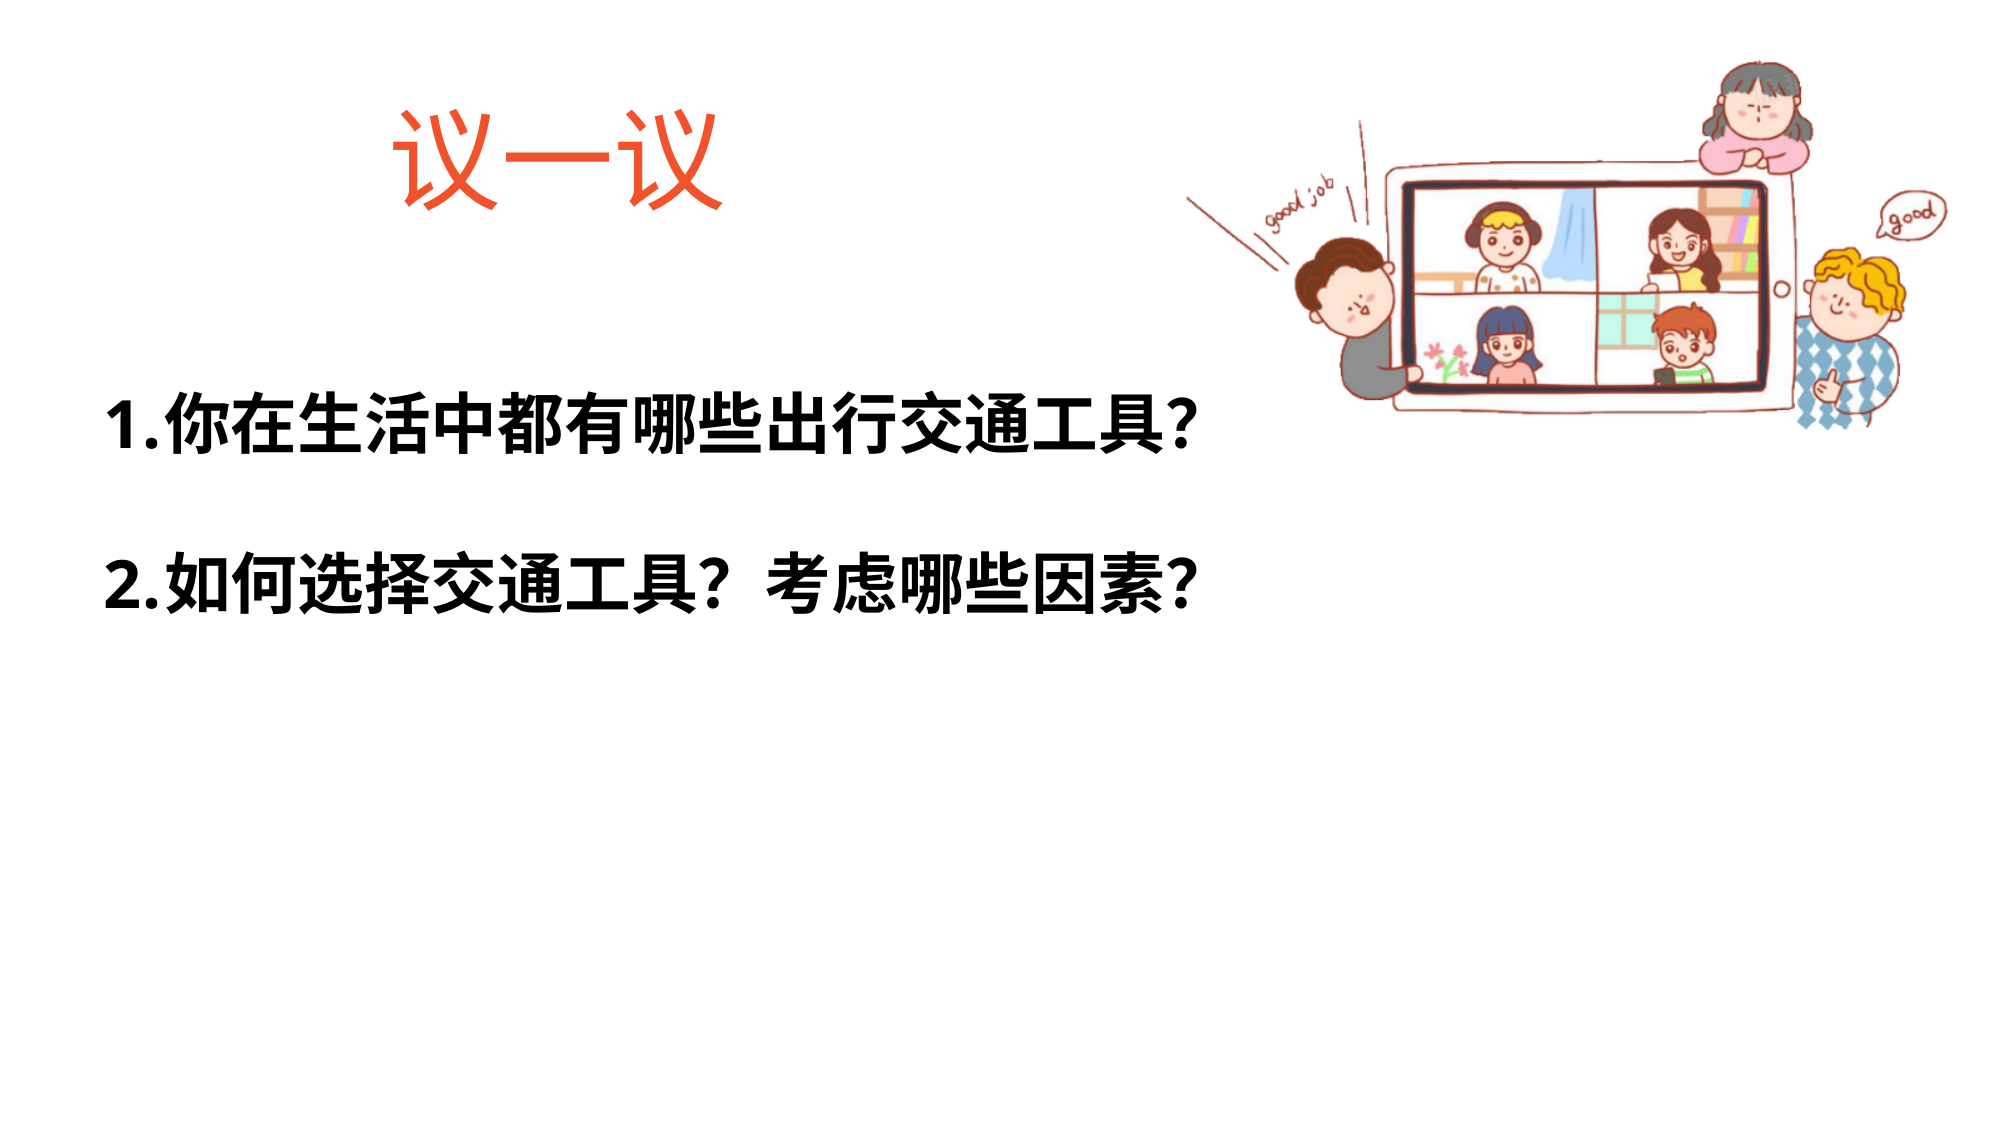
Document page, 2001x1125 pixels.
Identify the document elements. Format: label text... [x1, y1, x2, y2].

picture [1167, 0, 2000, 688]
text_box 你在生活中都有哪些出行交通工具？ 如何选择交通工具？考虑哪些因素？ [88, 294, 1167, 630]
text_box 议一议 [374, 81, 807, 232]
